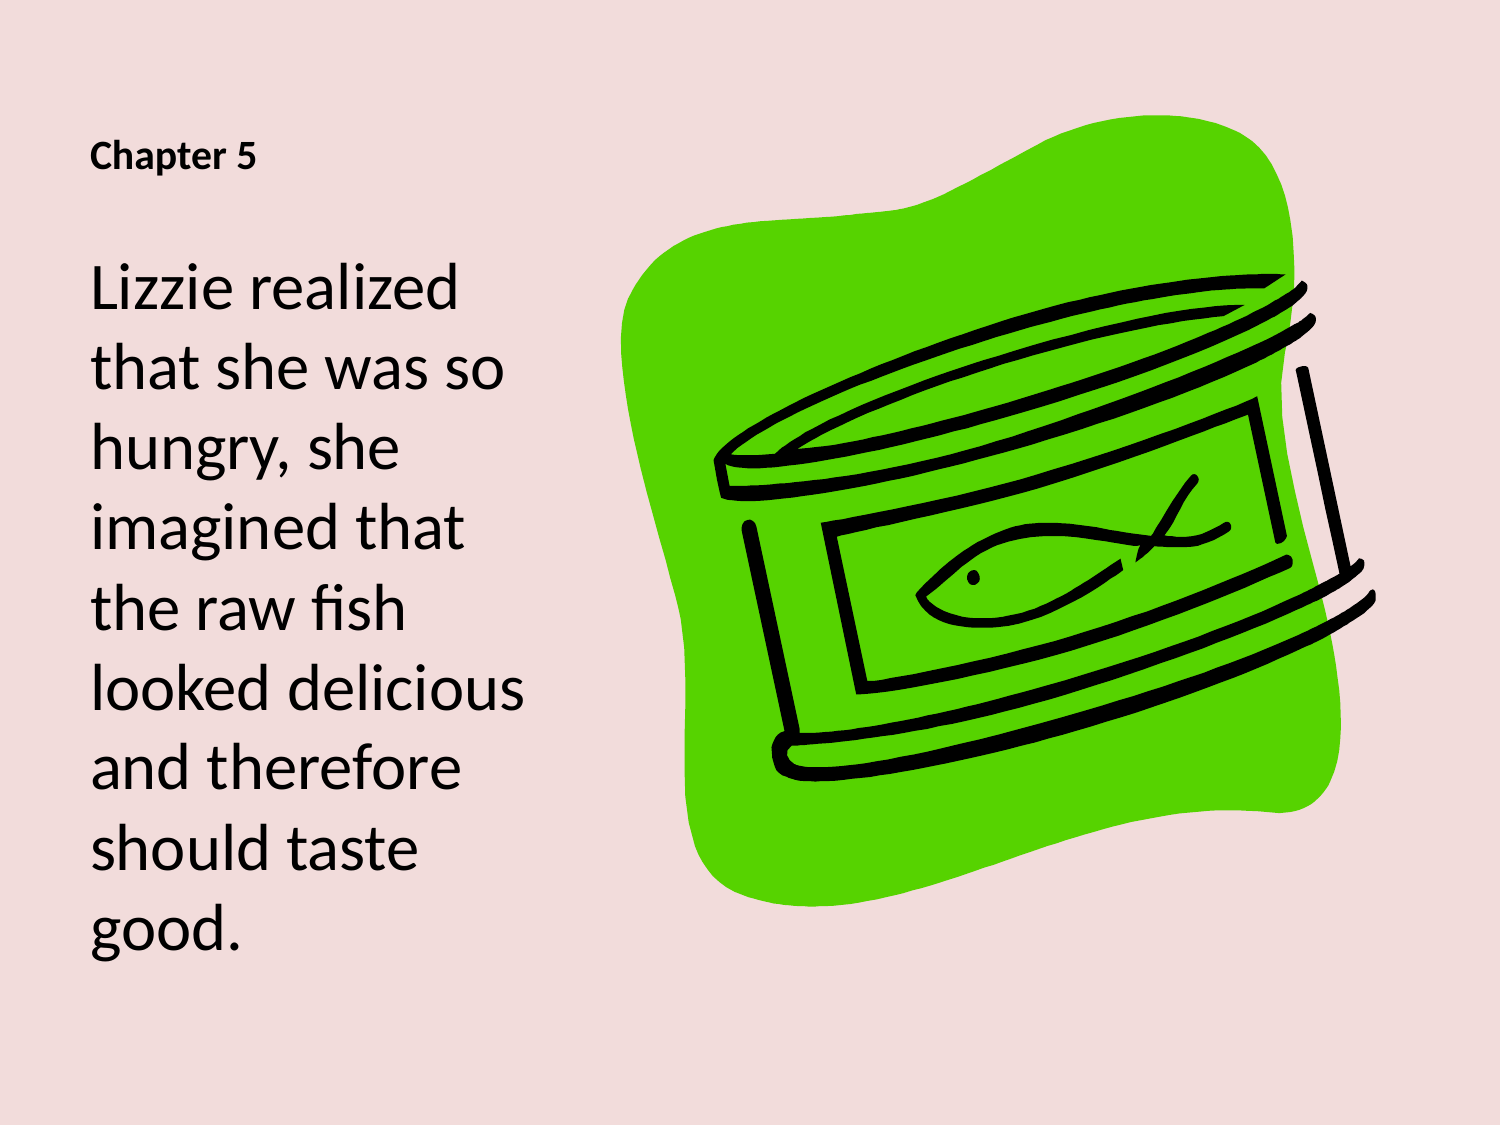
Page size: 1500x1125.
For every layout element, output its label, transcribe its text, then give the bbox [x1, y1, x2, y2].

title Chapter 5 [75, 44, 569, 235]
picture [619, 113, 1377, 908]
list Lizzie realized that she was so hungry, she imagined that the raw fish looked delicious and therefore should taste good. [75, 235, 569, 1005]
